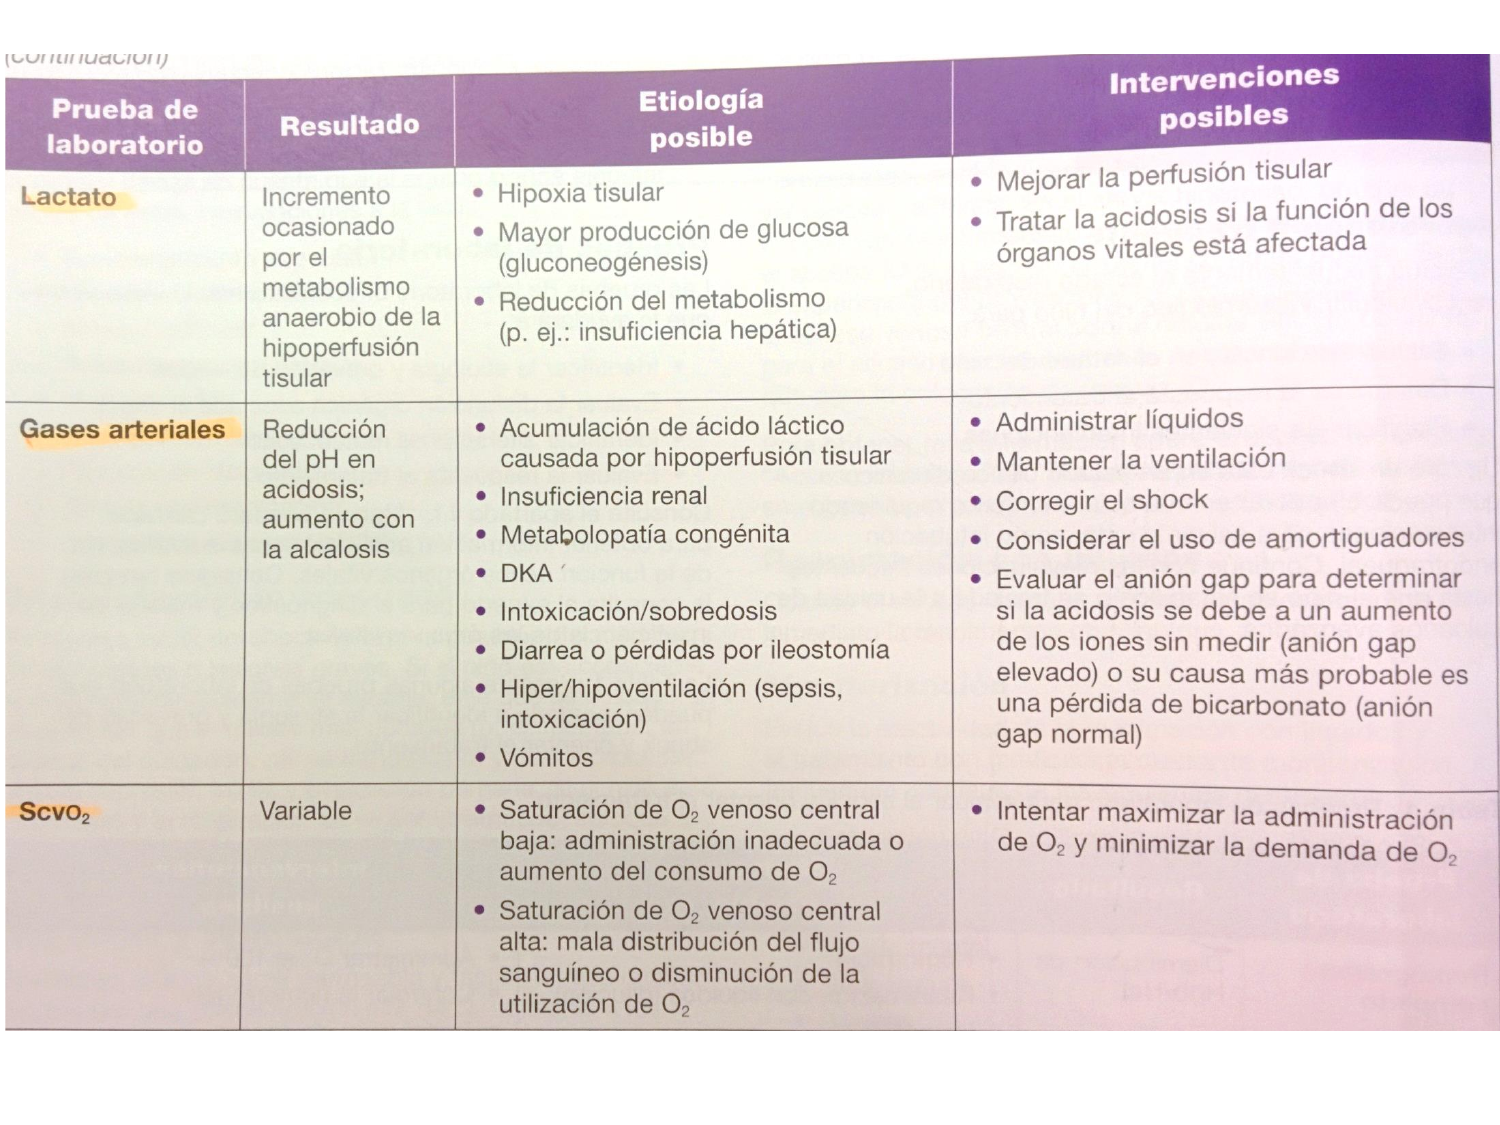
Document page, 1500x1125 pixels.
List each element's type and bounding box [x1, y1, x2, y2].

picture [5, 54, 1500, 1031]
